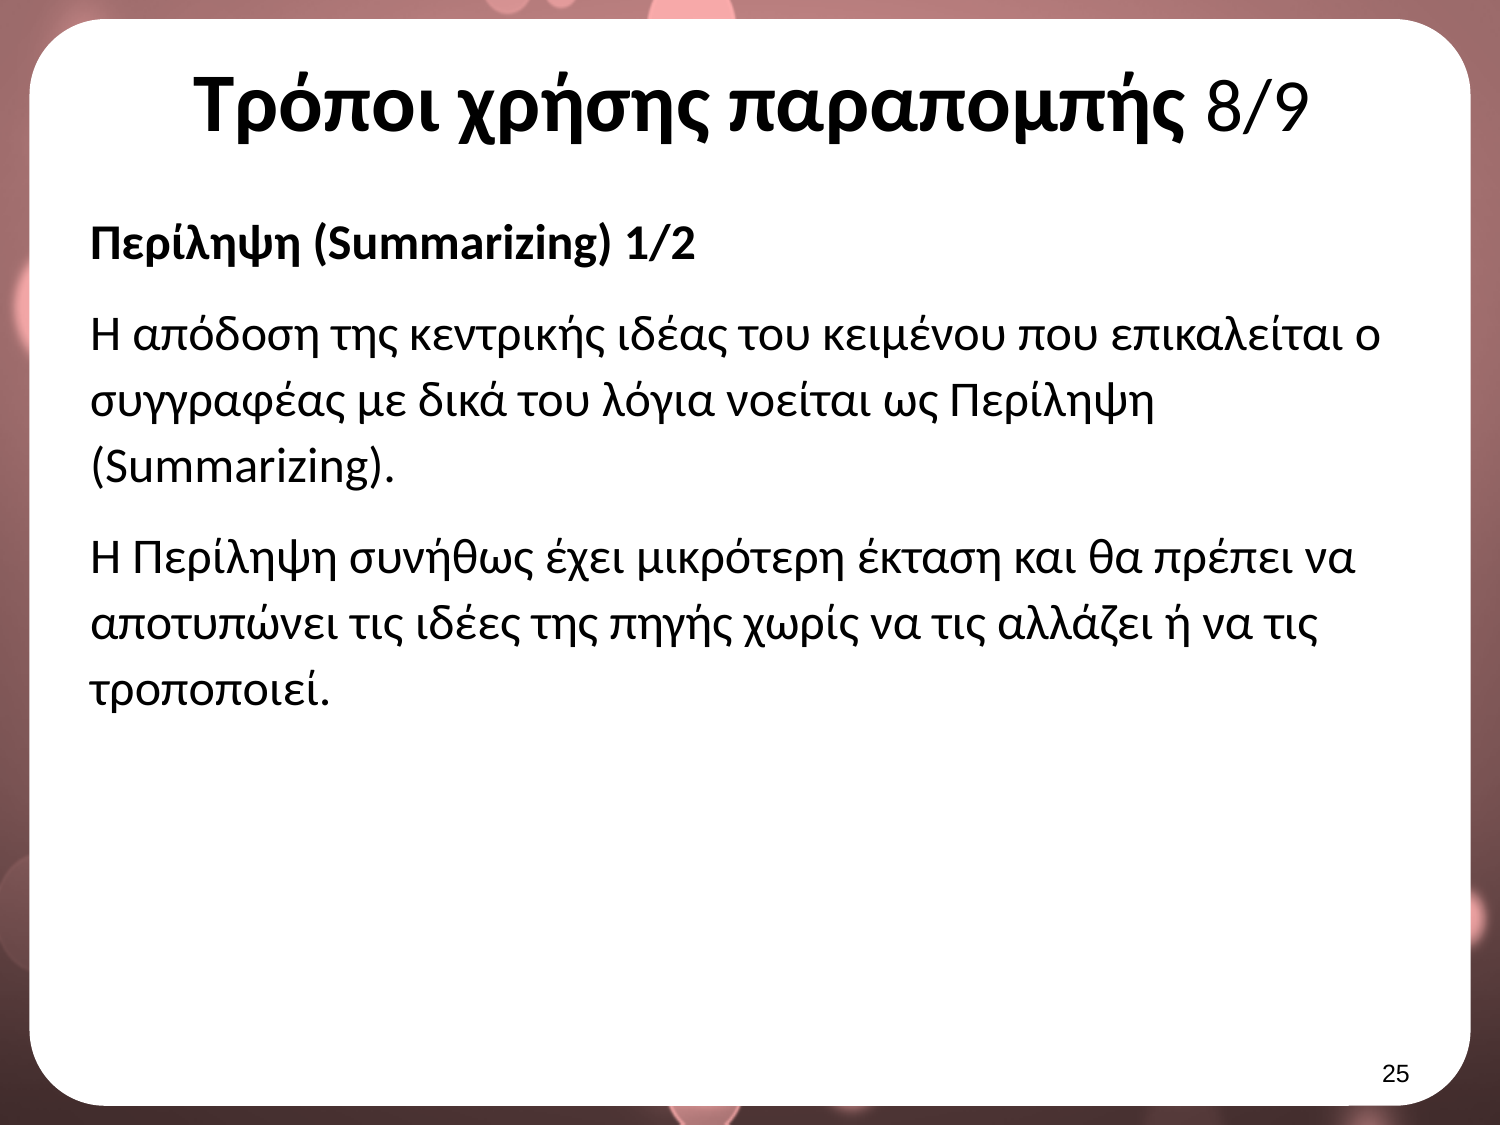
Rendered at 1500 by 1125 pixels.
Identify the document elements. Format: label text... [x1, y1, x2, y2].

title Τρόποι χρήσης παραπομπής 8/9 [76, 23, 1427, 173]
slide_number 24 [1074, 1042, 1425, 1103]
list Περίληψη (Summarizing) 1/2 Η απόδοση της κεντρικής ιδέας του κειμένου που επικαλείται ο συγγραφέας με δικά του λόγια νοείται ως Περίληψη (Summarizing). Η Περίληψη συνήθως έχει μικρότερη έκταση και θα πρέπει να αποτυπώνει τις ιδέες της πηγής χωρίς να τις αλλάζει ή να τις τροποποιεί. [75, 196, 1425, 1047]
